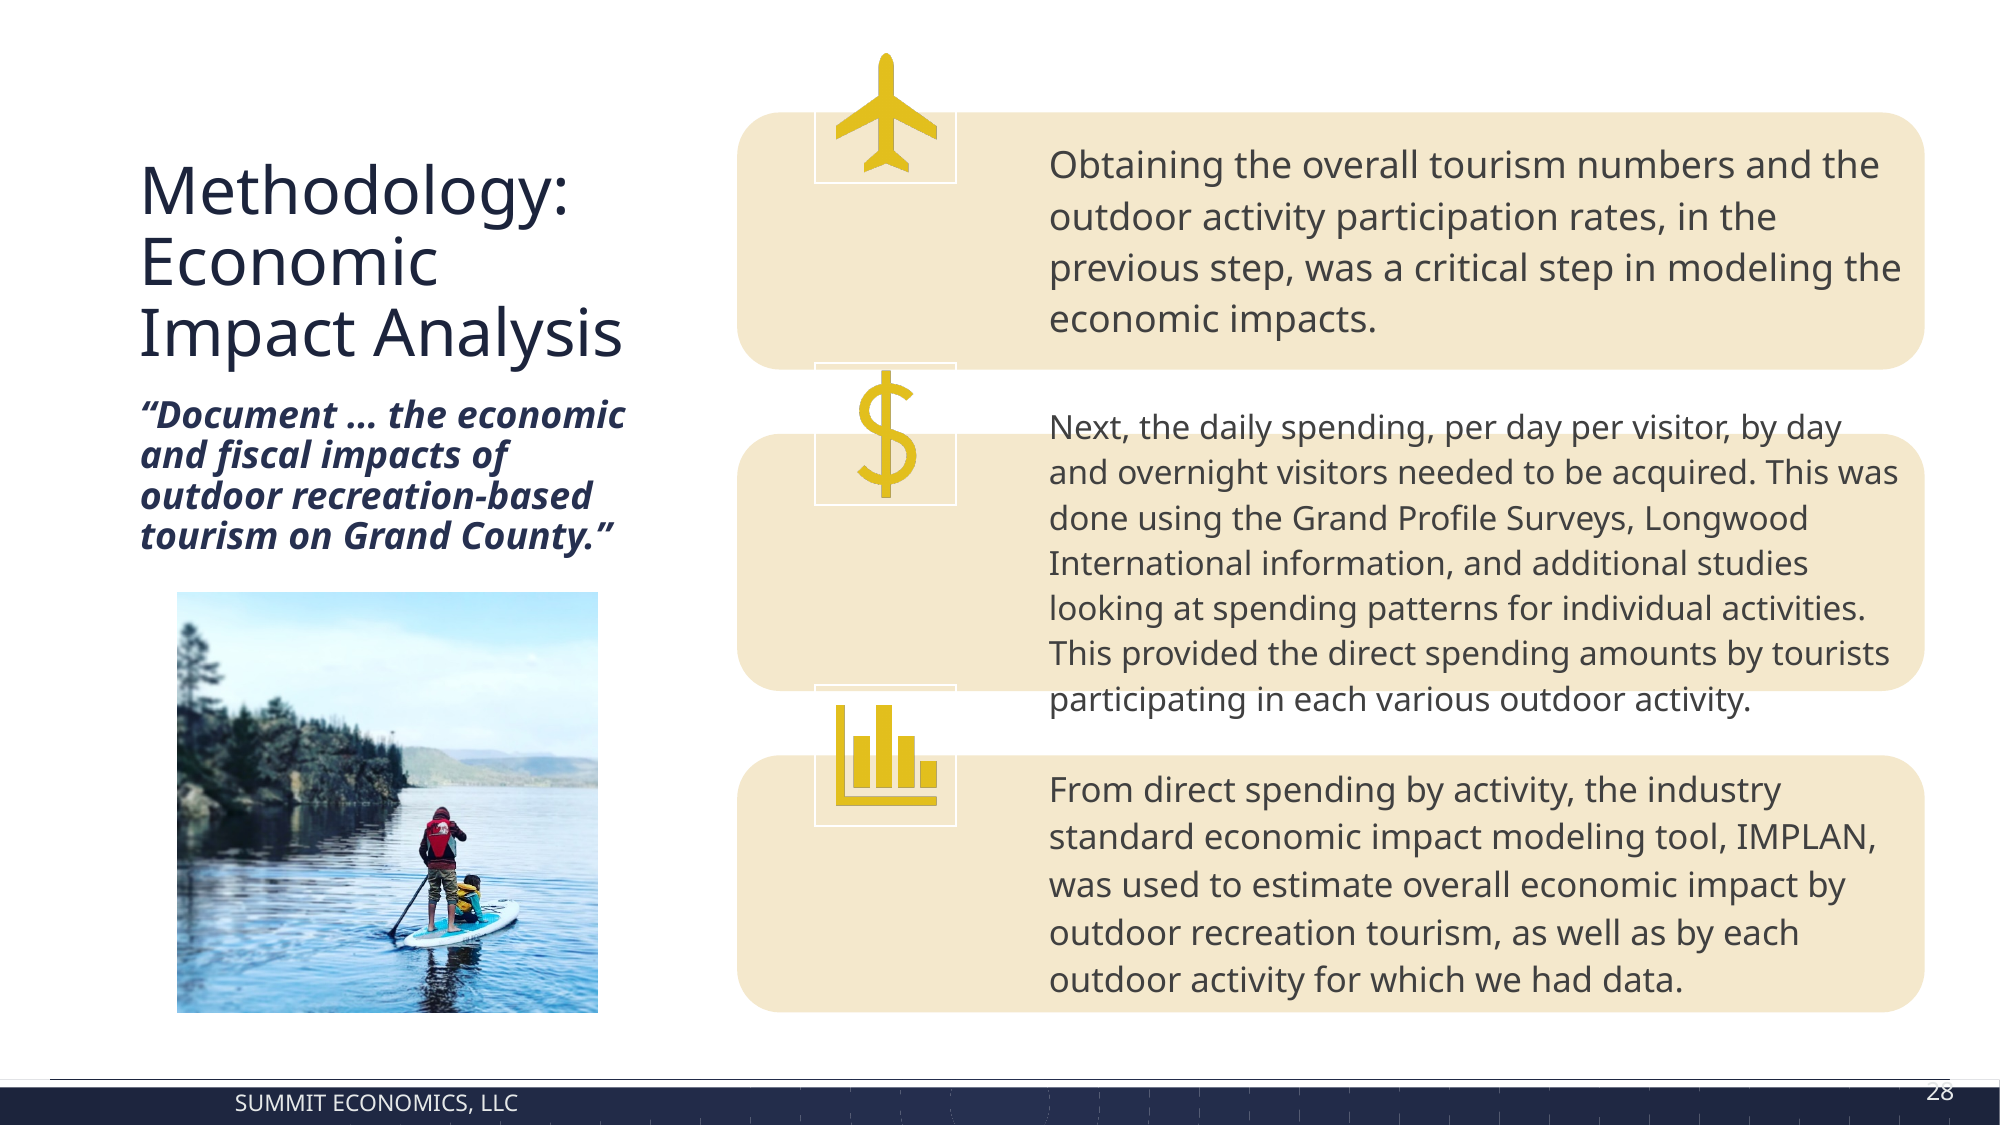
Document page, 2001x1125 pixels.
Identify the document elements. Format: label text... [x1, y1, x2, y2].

slide_number 28 [1864, 1059, 1970, 1125]
picture [816, 43, 955, 112]
list “Document … the economic and fiscal impacts of outdoor recreation-based tourism on Grand County.” [124, 388, 650, 655]
title Methodology: Economic Impact Analysis [124, 112, 650, 379]
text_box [737, 112, 1925, 1013]
picture [177, 592, 598, 1013]
footer Summit Economics, LLC [219, 1085, 1395, 1124]
